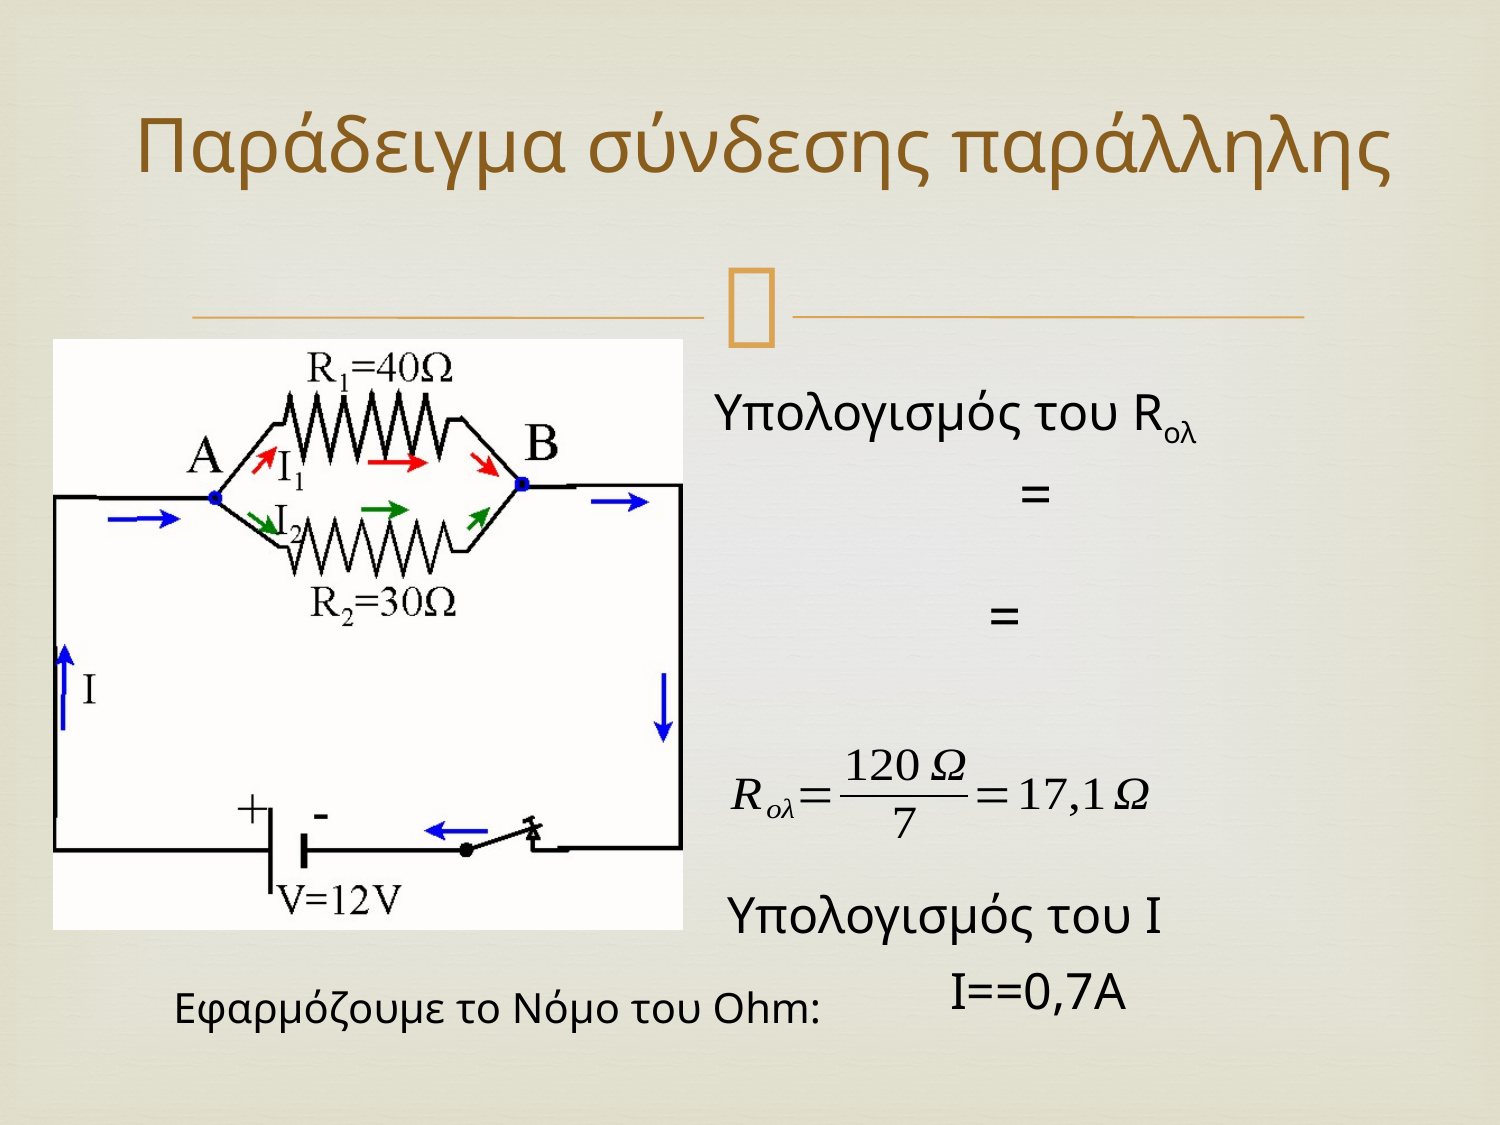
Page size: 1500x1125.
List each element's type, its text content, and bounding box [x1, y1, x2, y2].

text_box Υπολογισμός του Ι [712, 876, 1178, 952]
text_box Υπολογισμός του Rολ [699, 373, 1212, 457]
title Παράδειγμα σύνδεσης παράλληλης [88, 54, 1439, 230]
picture [52, 338, 684, 931]
text_box Εφαρμόζουμε το Νόμο του Ohm: [158, 974, 836, 1040]
